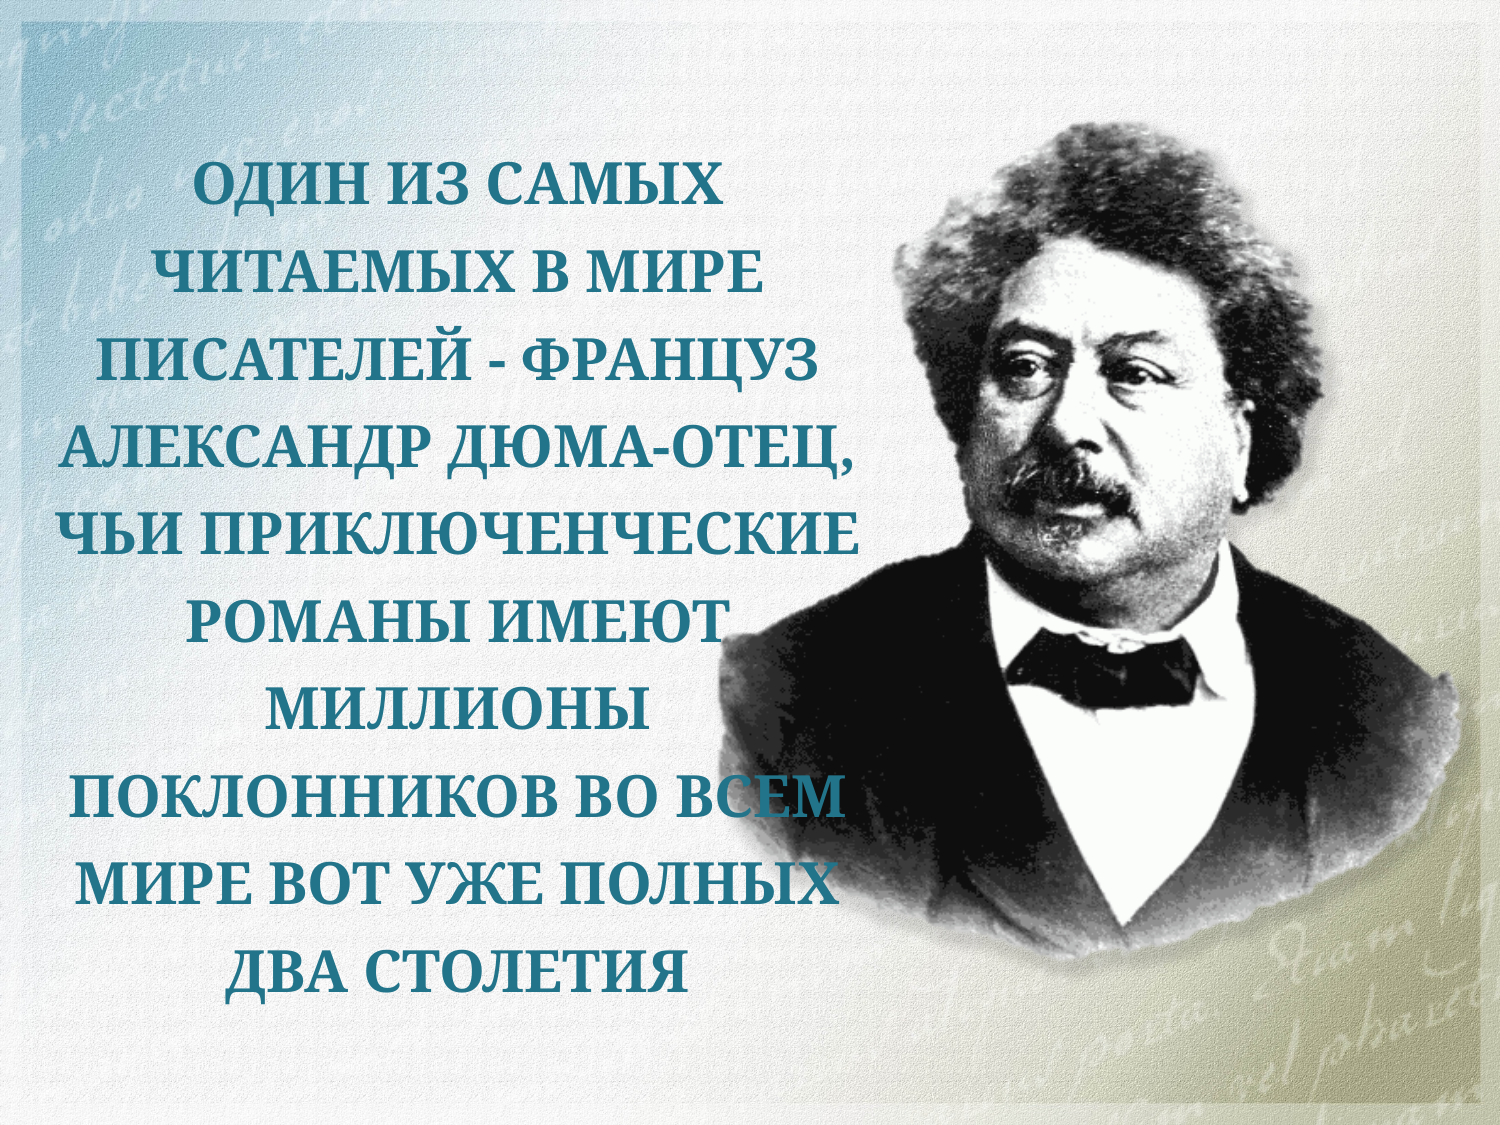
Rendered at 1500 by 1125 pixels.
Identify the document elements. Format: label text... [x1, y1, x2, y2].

picture [0, 0, 1500, 1125]
text_box Один из самых читаемых в мире писателей - француз Александр Дюма-отец, чьи приключенческие романы имеют миллионы поклонников во всем мире вот уже полных два столетия [2, 121, 684, 1012]
